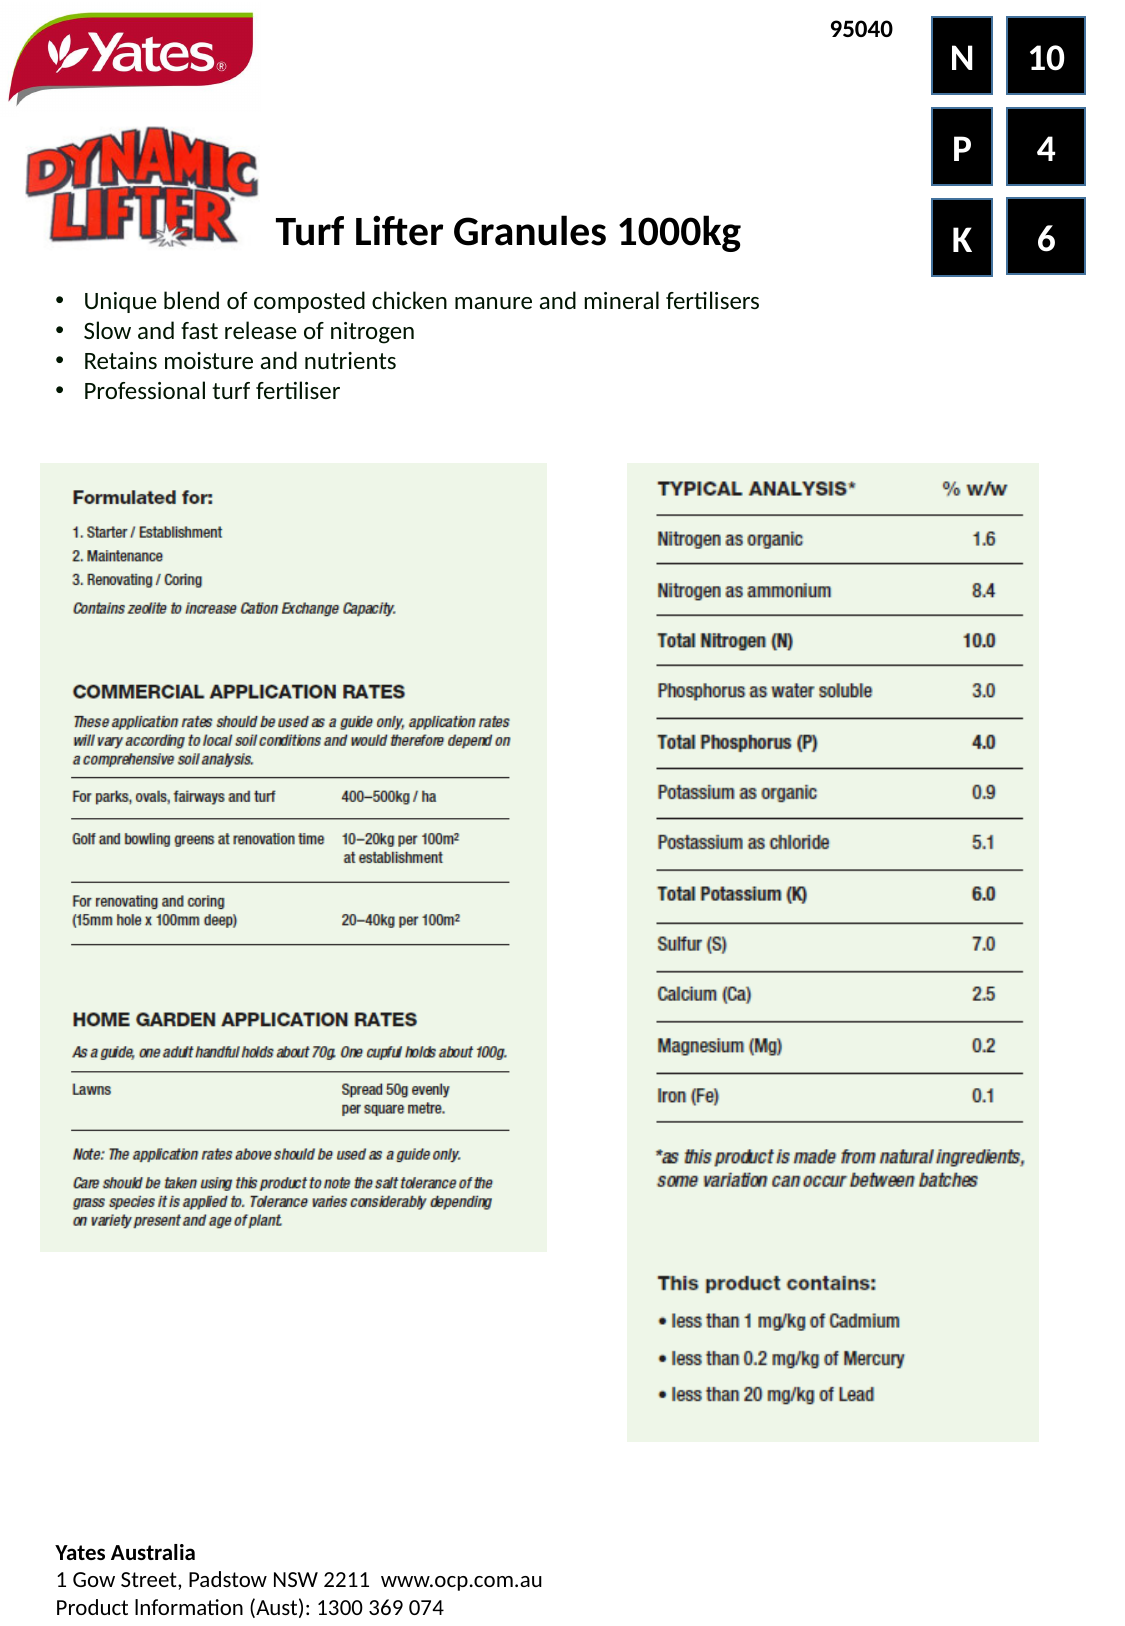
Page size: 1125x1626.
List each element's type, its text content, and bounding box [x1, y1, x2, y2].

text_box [932, 17, 1086, 277]
text_box Unique blend of composted chicken manure and mineral fertilisers Slow and fast release of nitrogen Retains moisture and nutrients Professional turf fertiliser [40, 277, 1084, 412]
text_box Turf Lifter Granules 1000kg [268, 196, 932, 261]
picture [40, 463, 547, 1252]
text_box Yates Australia 1 Gow Street, Padstow NSW 2211 www.ocp.com.au Product lnformation (Aust): 1300 369 074 [40, 1529, 1071, 1625]
picture [627, 463, 1039, 1442]
picture [0, 2, 268, 262]
text_box 95040 [814, 5, 949, 51]
